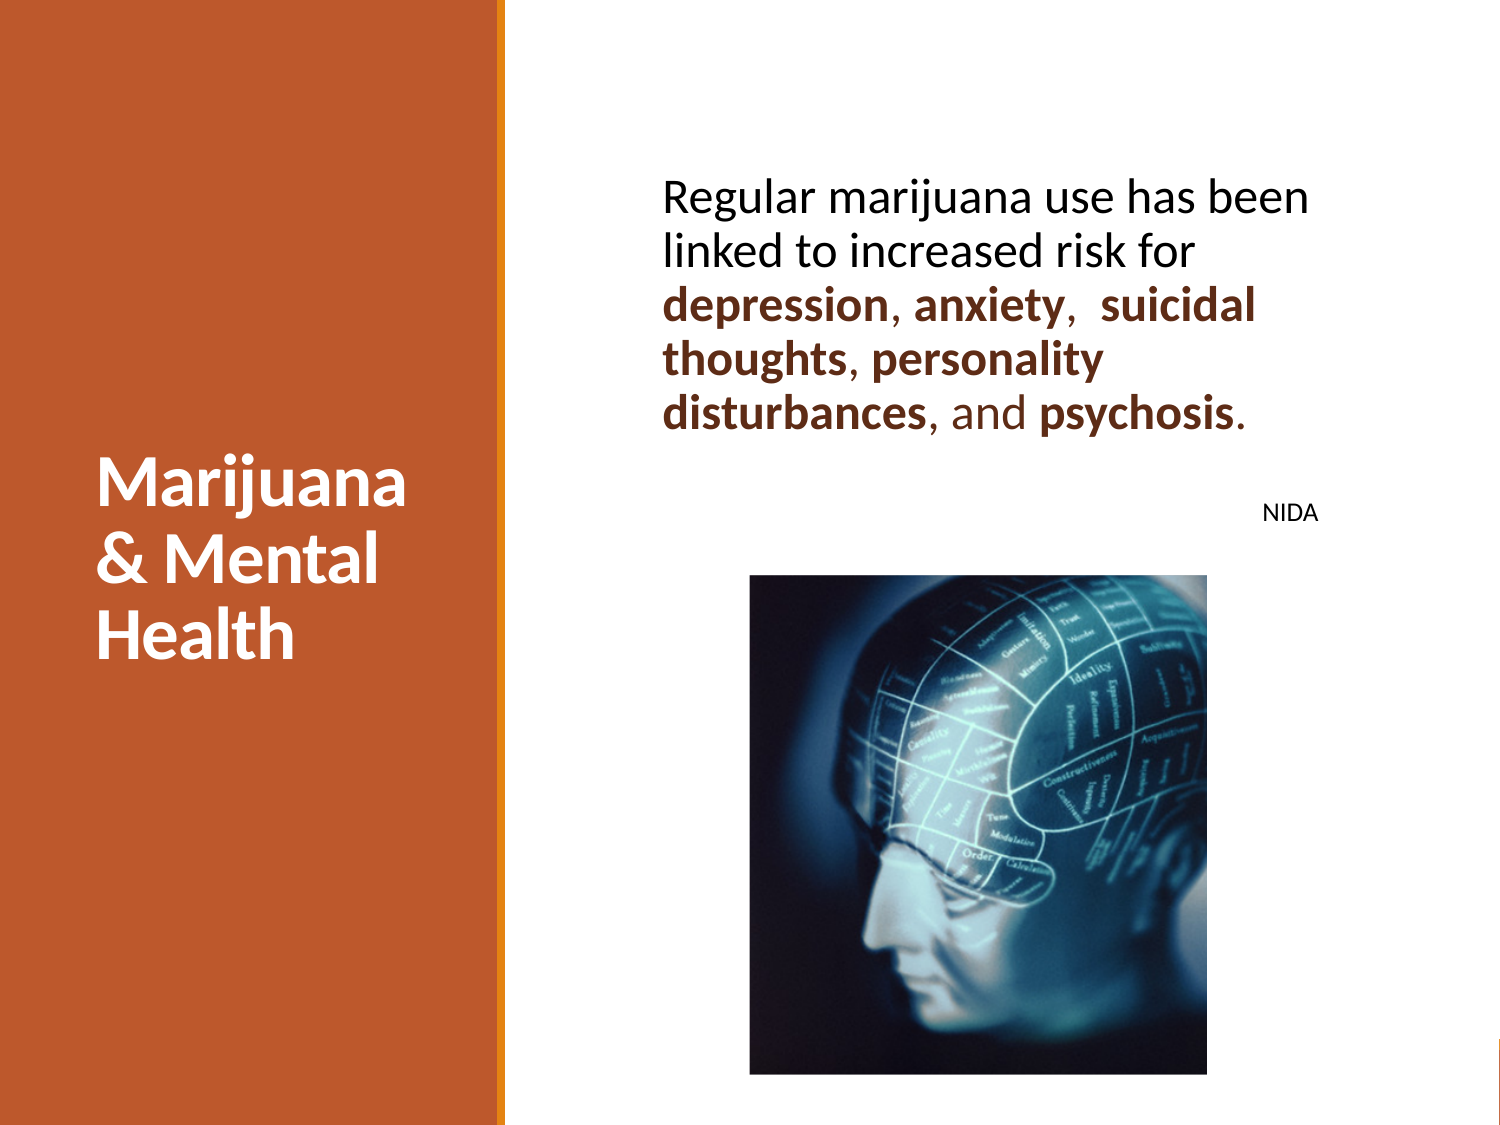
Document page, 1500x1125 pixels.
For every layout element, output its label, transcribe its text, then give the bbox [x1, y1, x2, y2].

text_box [0, 0, 496, 1125]
list Regular marijuana use has been linked to increased risk for depression, anxiety, suicidal thoughts, personality disturbances, and psychosis. NIDA [662, 162, 1388, 710]
title Marijuana & Mental Health [80, 337, 460, 683]
text_box [496, 0, 506, 1125]
picture [749, 574, 1208, 1076]
text_box [506, 0, 1500, 1125]
